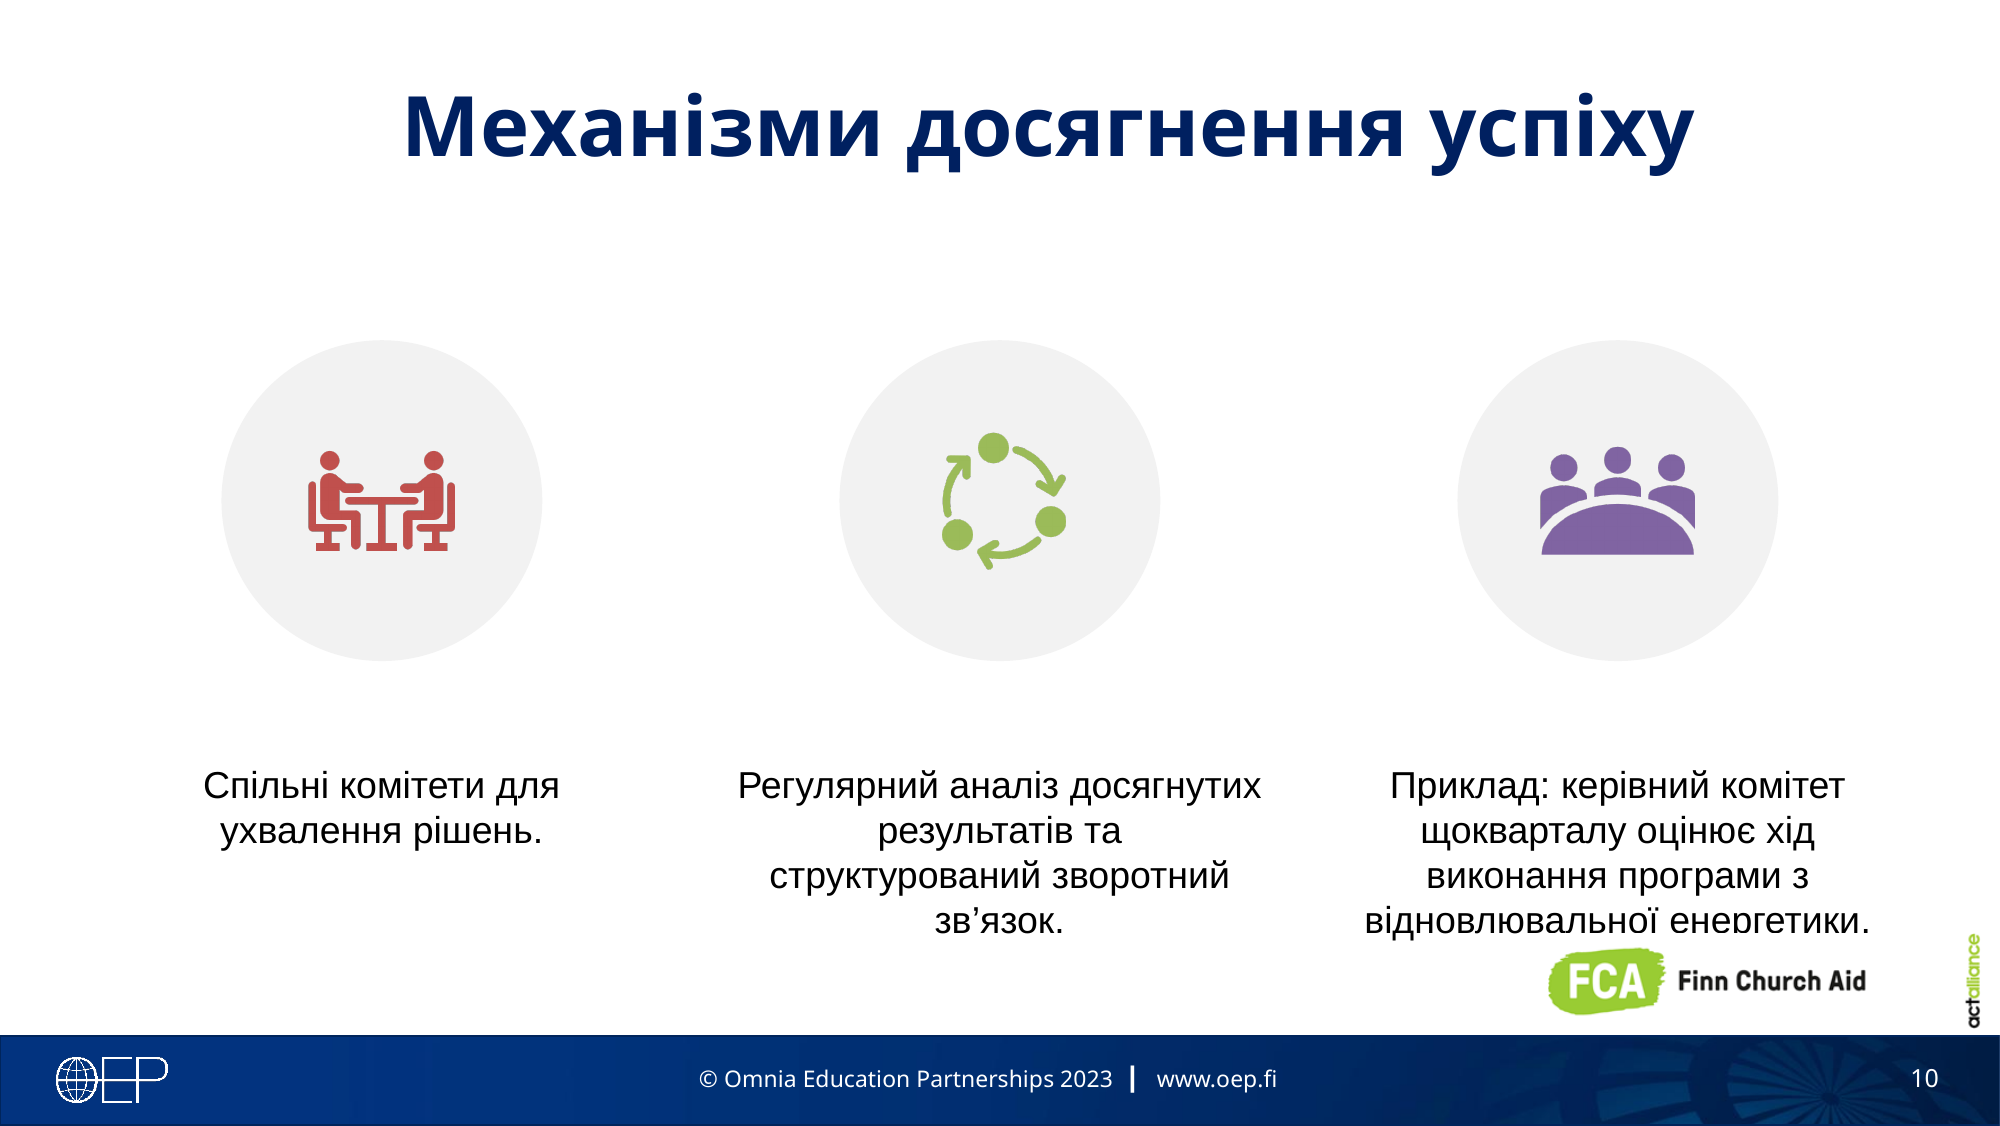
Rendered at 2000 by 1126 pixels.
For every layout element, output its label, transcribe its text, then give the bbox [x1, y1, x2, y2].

picture [1547, 933, 1982, 1030]
title Механізми досягнення успіху [224, 57, 1873, 202]
picture [1, 1037, 1999, 1124]
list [103, 293, 1897, 982]
